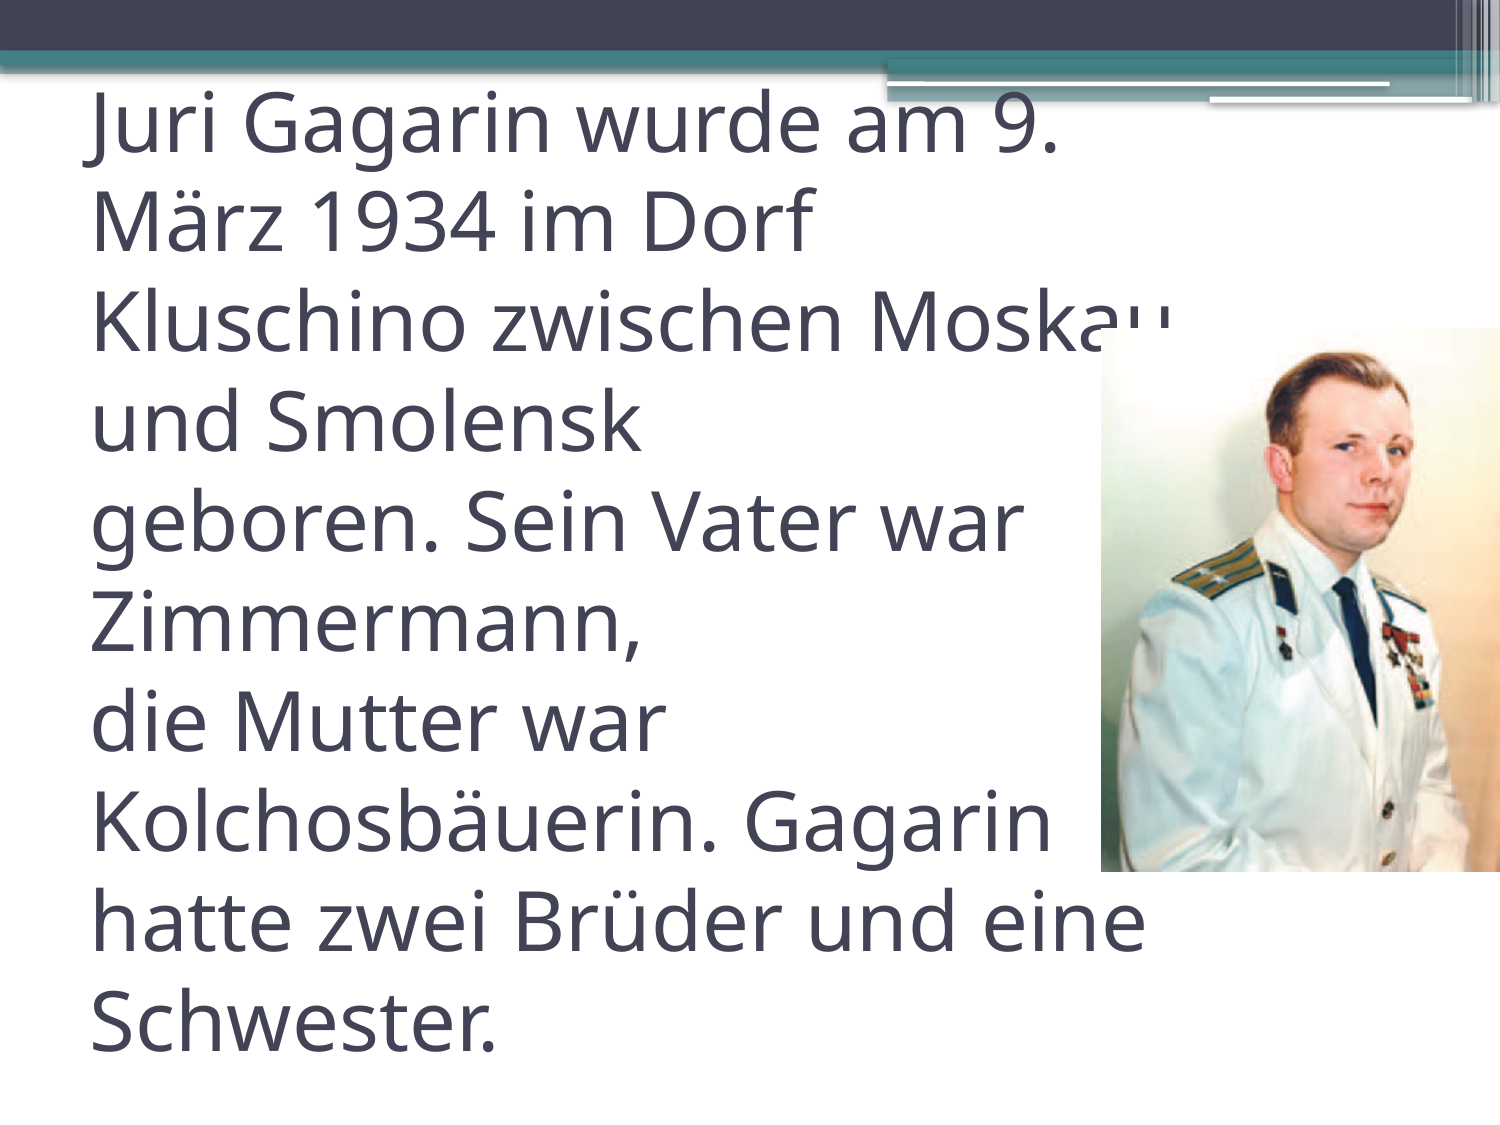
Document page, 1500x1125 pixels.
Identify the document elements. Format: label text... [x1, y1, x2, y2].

title Juri Gagarin wurde am 9. März 1934 im Dorf Kluschino zwischen Moskau und Smolensk geboren. Sein Vater war Zimmermann, die Mutter war Kolchosbäuerin. Gagarin hatte zwei Brüder und eine Schwester. [75, 58, 1196, 1079]
picture [1101, 327, 1500, 873]
